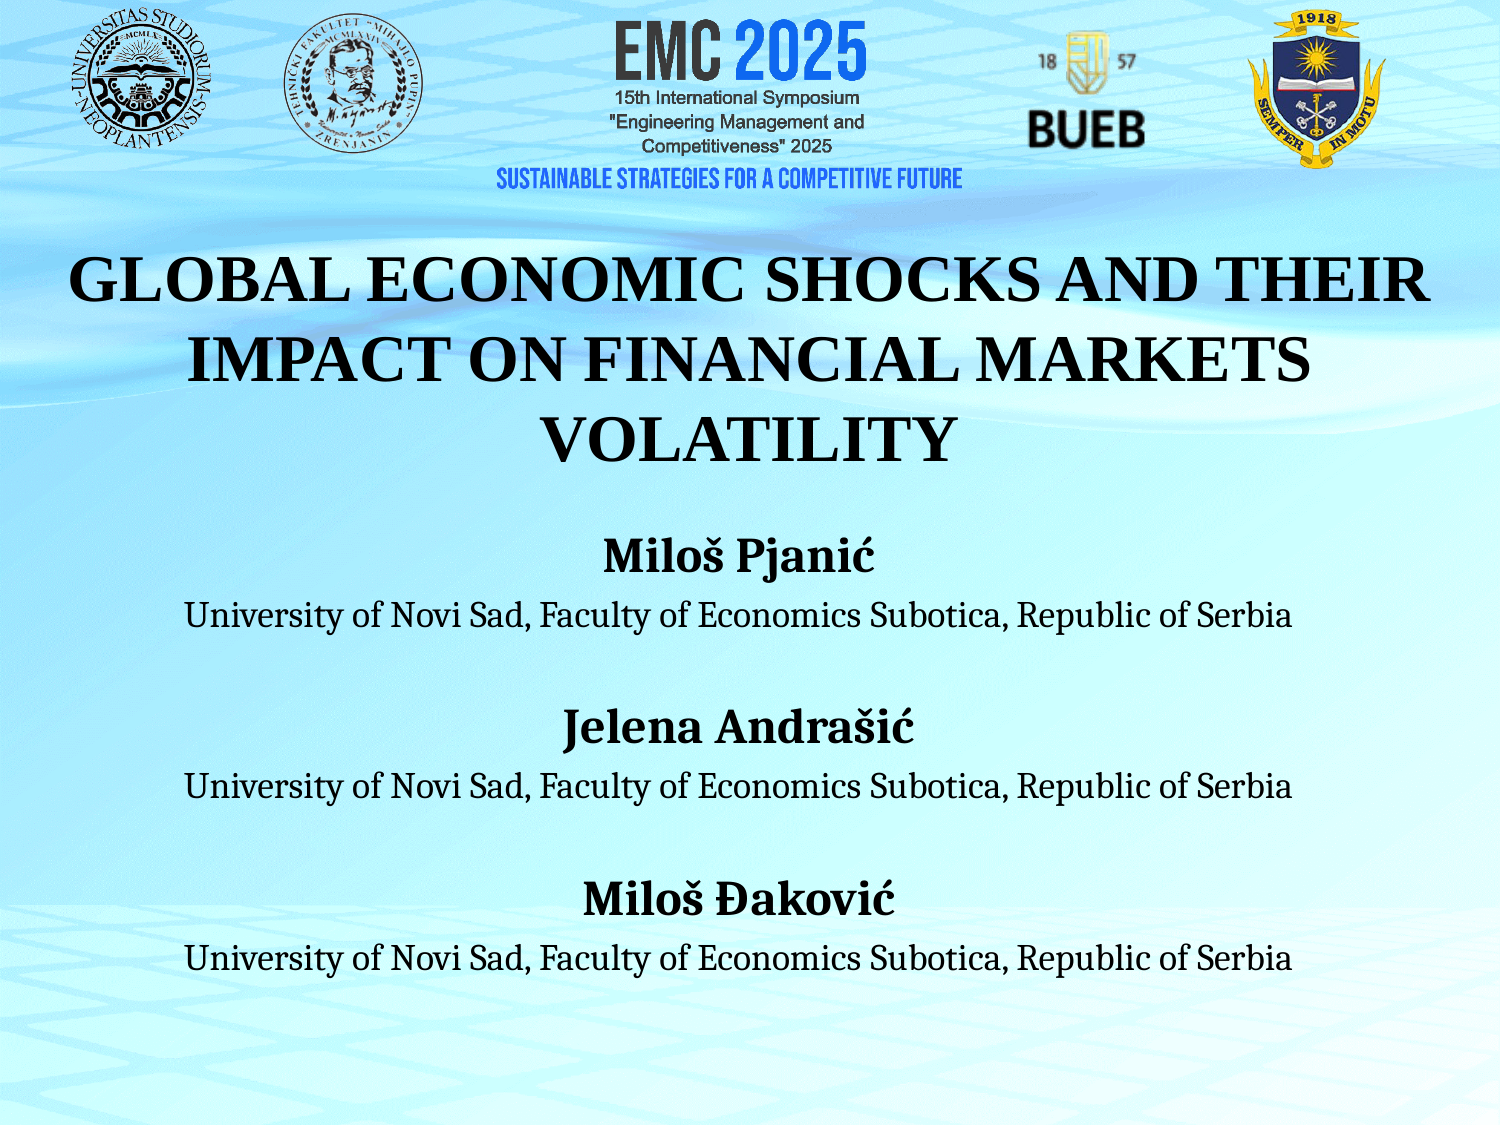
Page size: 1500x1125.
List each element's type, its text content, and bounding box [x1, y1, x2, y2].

picture [0, 0, 1500, 1125]
text_box Miloš Pjanić University of Novi Sad, Faculty of Economics Subotica, Republic of Serbia Jelena Andrašić University of Novi Sad, Faculty of Economics Subotica, Republic of Serbia Miloš Đaković University of Novi Sad, Faculty of Economics Subotica, Republic of Serbia [61, 514, 1417, 1076]
text_box GLOBAL ECONOMIC SHOCKS AND THEIR IMPACT ON FINANCIAL MARKETS VOLATILITY [29, 227, 1470, 515]
